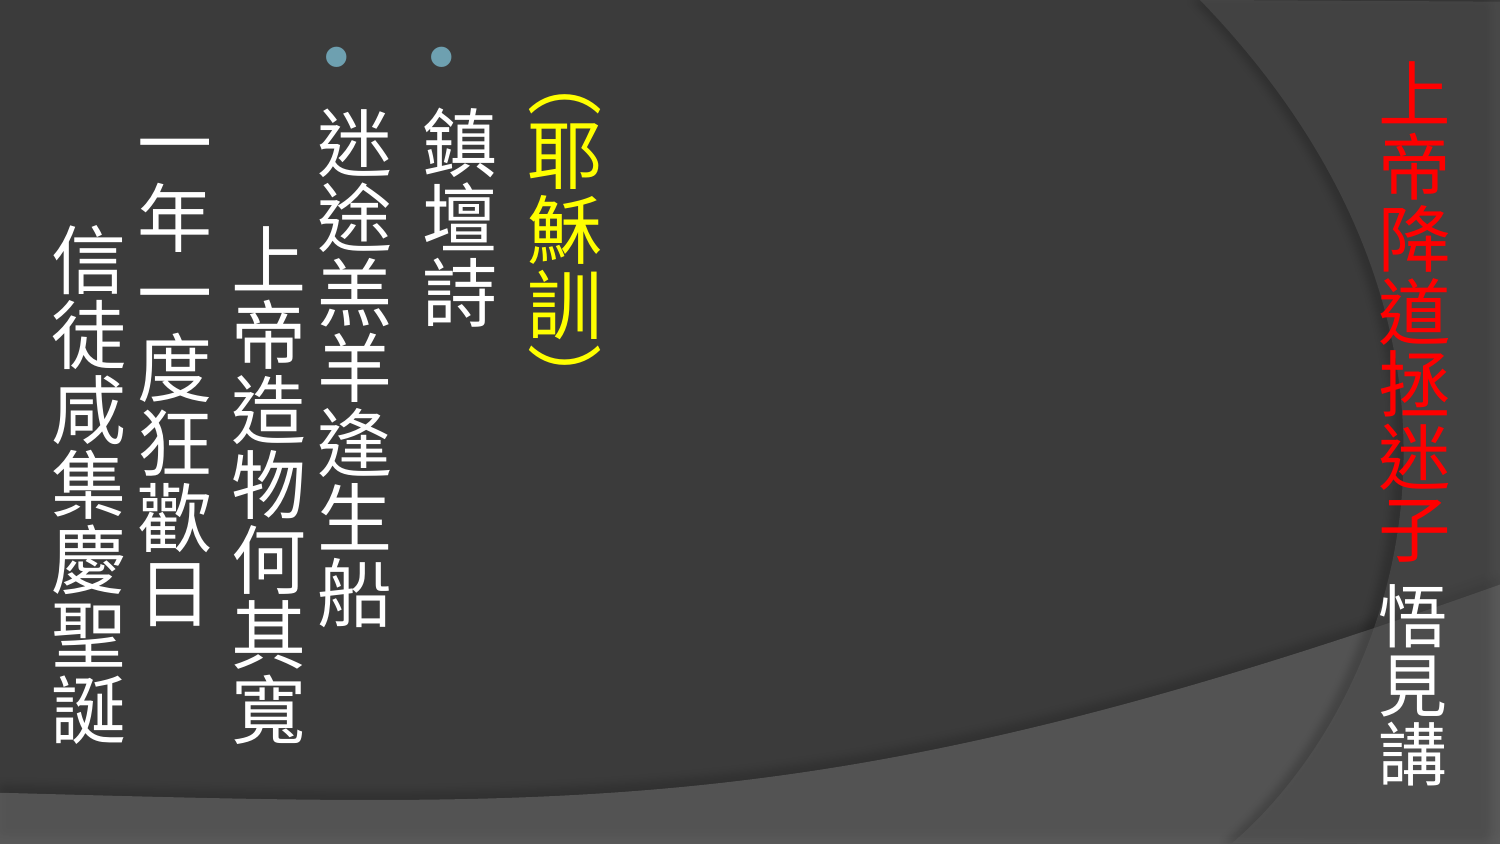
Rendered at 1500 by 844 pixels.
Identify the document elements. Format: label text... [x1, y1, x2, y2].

list （耶穌訓） 鎮壇詩 迷途羔羊逢生船 上帝造物何其寬 一年一度狂歡日 信徒咸集慶聖誕 [29, 21, 1353, 825]
title 上帝降道拯迷子 悟見講 [1353, 27, 1473, 820]
